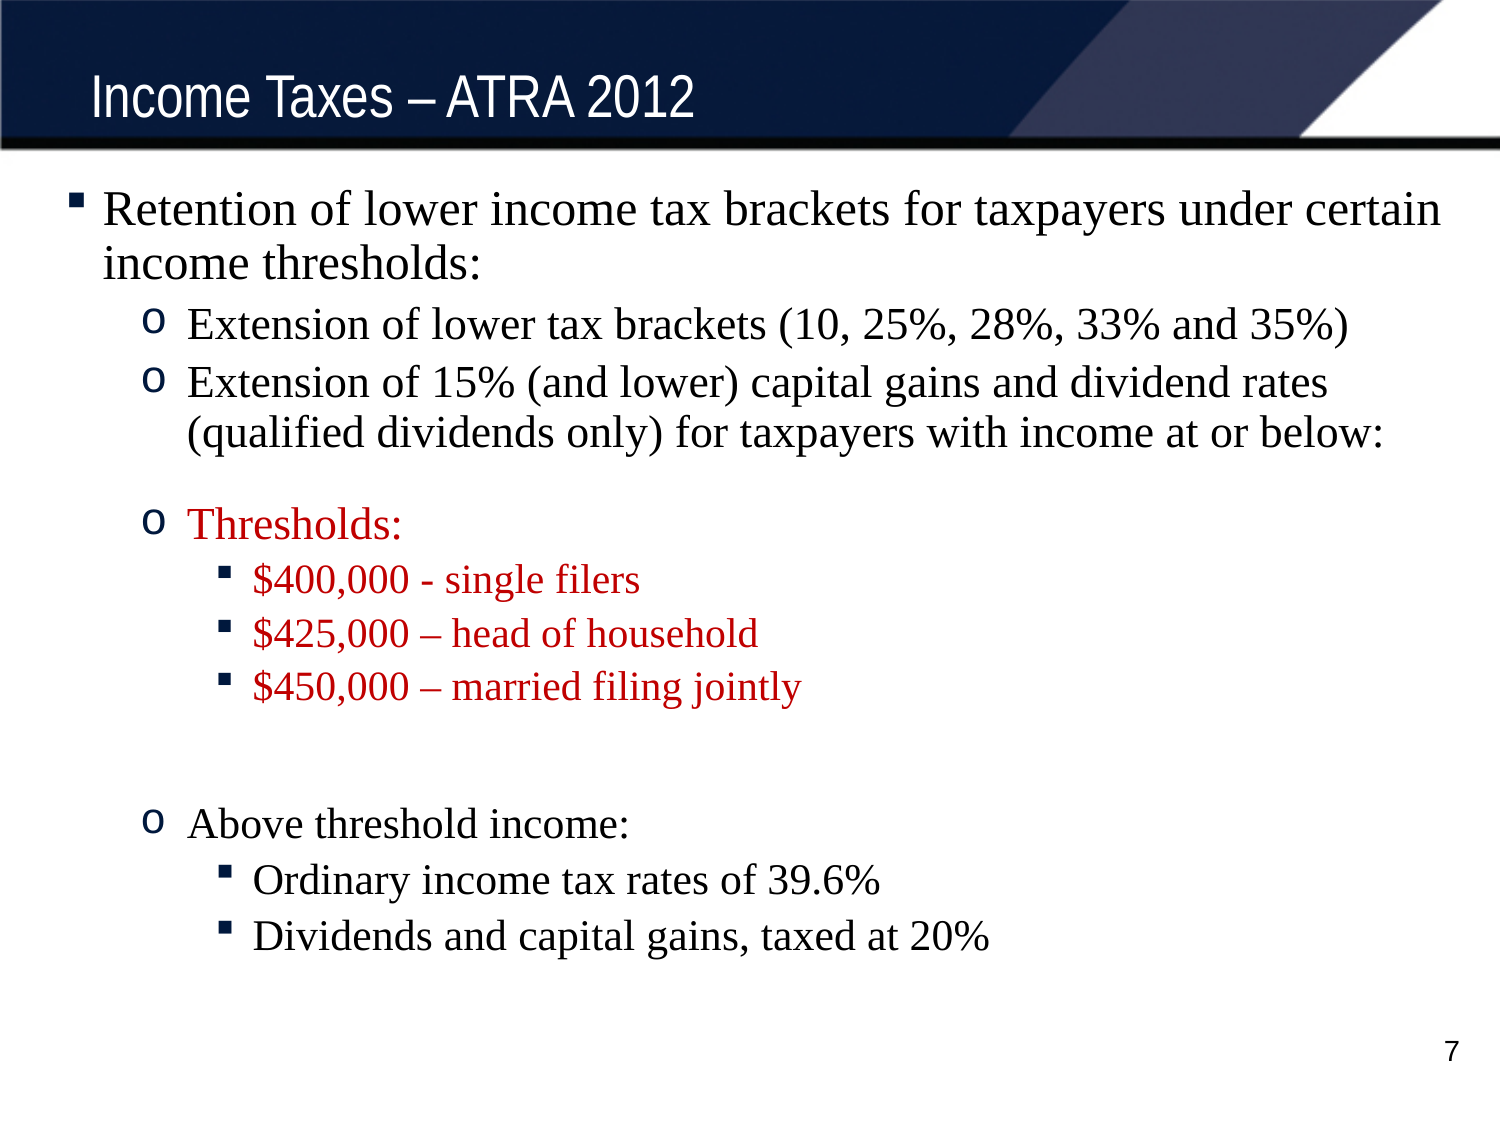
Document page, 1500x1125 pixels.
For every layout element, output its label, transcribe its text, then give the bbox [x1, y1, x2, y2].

picture [0, 0, 1500, 1125]
list Retention of lower income tax brackets for taxpayers under certain income thresholds: Extension of lower tax brackets (10, 25%, 28%, 33% and 35%) Extension of 15% (and lower) capital gains and dividend rates (qualified dividends only) for taxpayers with income at or below: Thresholds: $400,000 - single filers $425,000 – head of household $450,000 – married filing jointly Above threshold income: Ordinary income tax rates of 39.6% Dividends and capital gains, taxed at 20% [50, 174, 1475, 1013]
slide_number 7 [1162, 1025, 1475, 1100]
title Income Taxes – ATRA 2012 [75, 50, 1350, 138]
